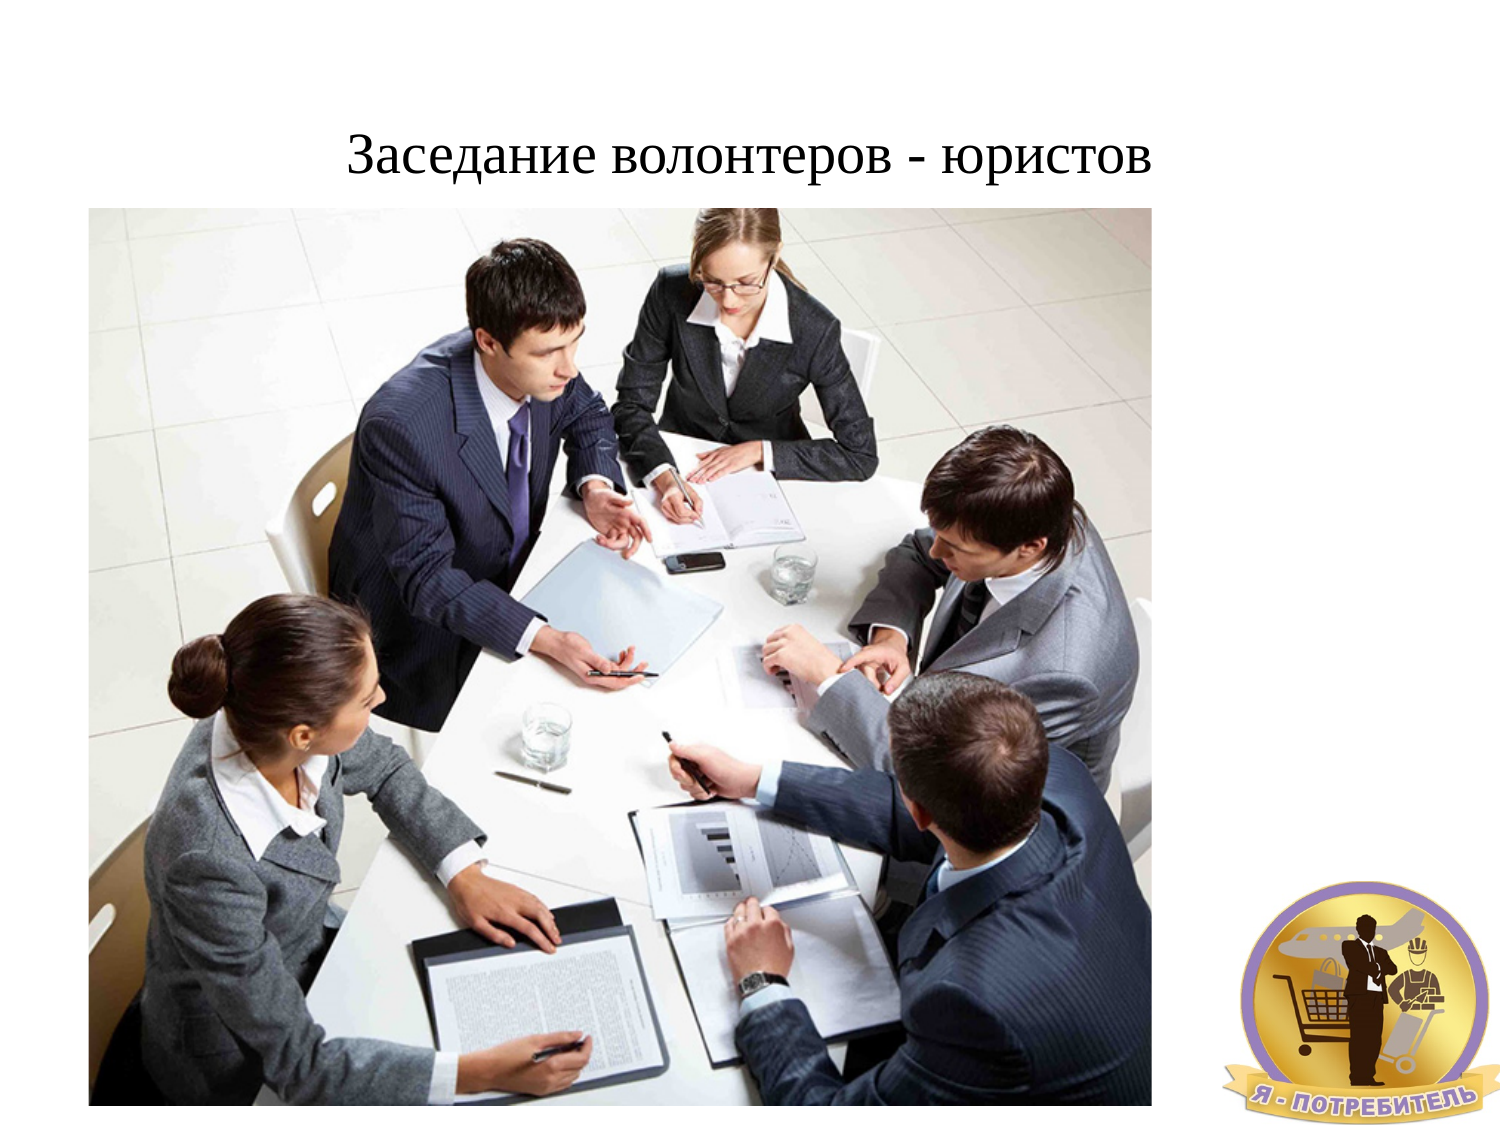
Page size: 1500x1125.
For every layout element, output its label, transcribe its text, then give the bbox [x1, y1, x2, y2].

title Заседание волонтеров - юристов [75, 45, 1425, 256]
picture [88, 207, 1152, 1107]
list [1222, 881, 1500, 1125]
